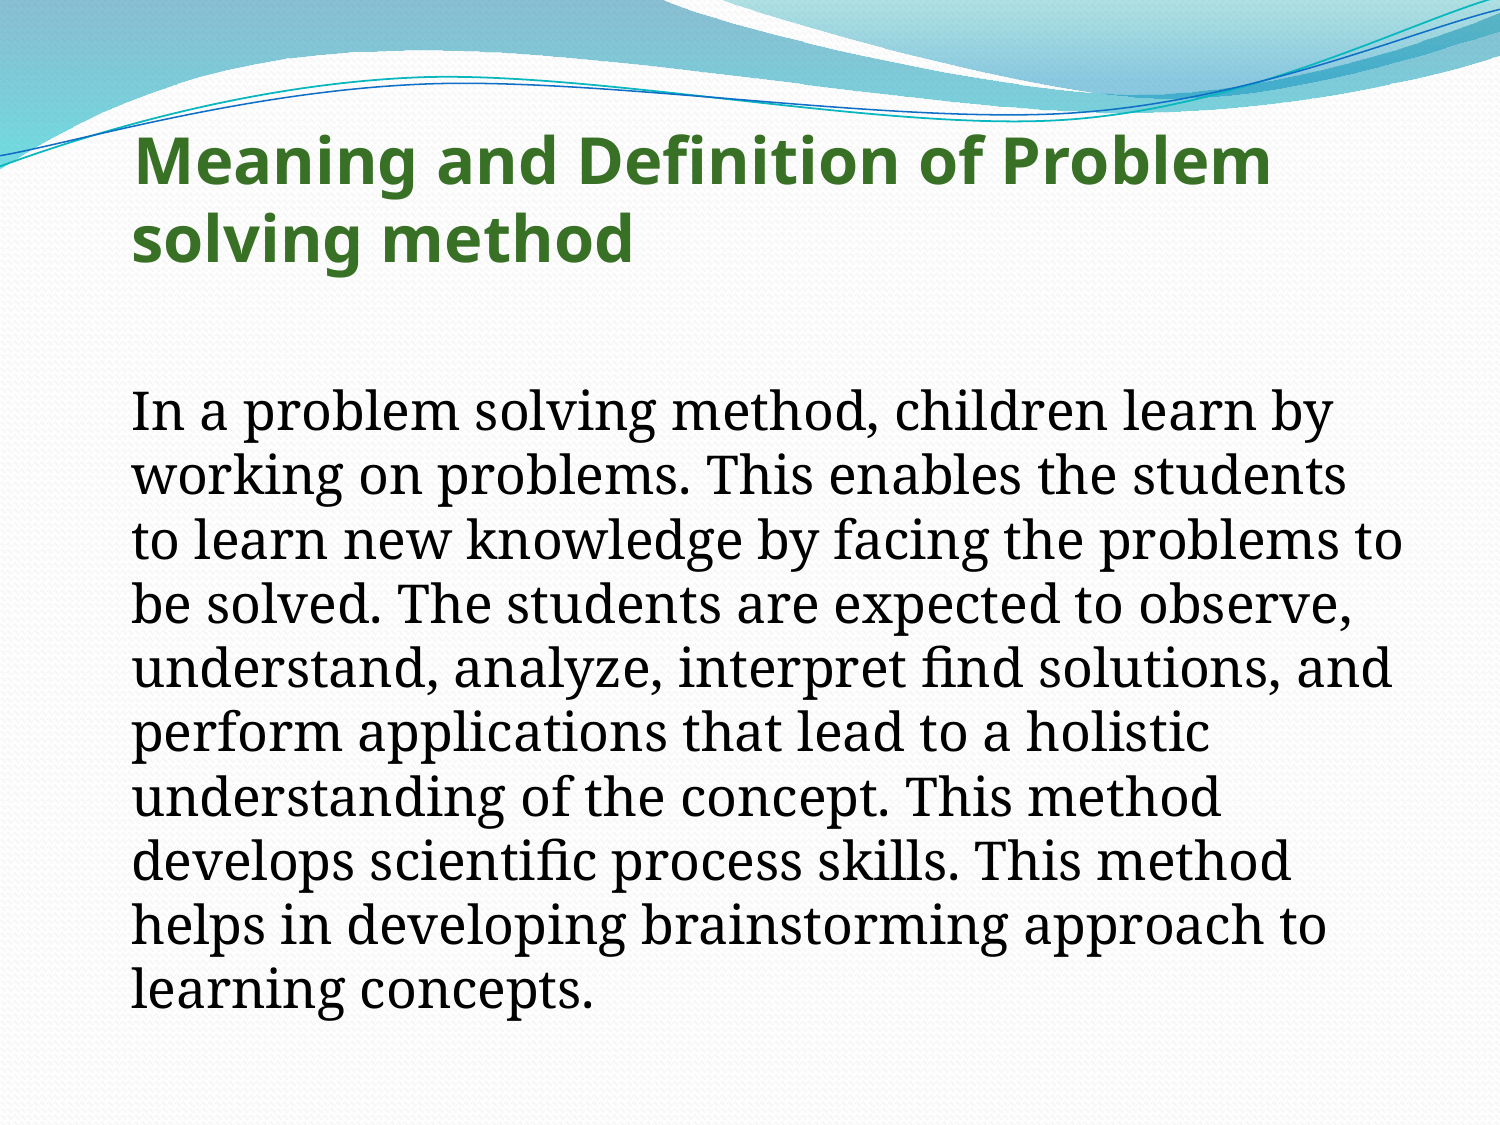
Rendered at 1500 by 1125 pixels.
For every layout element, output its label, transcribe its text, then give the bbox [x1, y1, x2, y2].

list Meaning and Definition of Problem solving method In a problem solving method, children learn by working on problems. This enables the students to learn new knowledge by facing the problems to be solved. The students are expected to observe, understand, analyze, interpret find solutions, and perform applications that lead to a holistic understanding of the concept. This method develops scientific process skills. This method helps in developing brainstorming approach to learning concepts. [75, 112, 1425, 1038]
